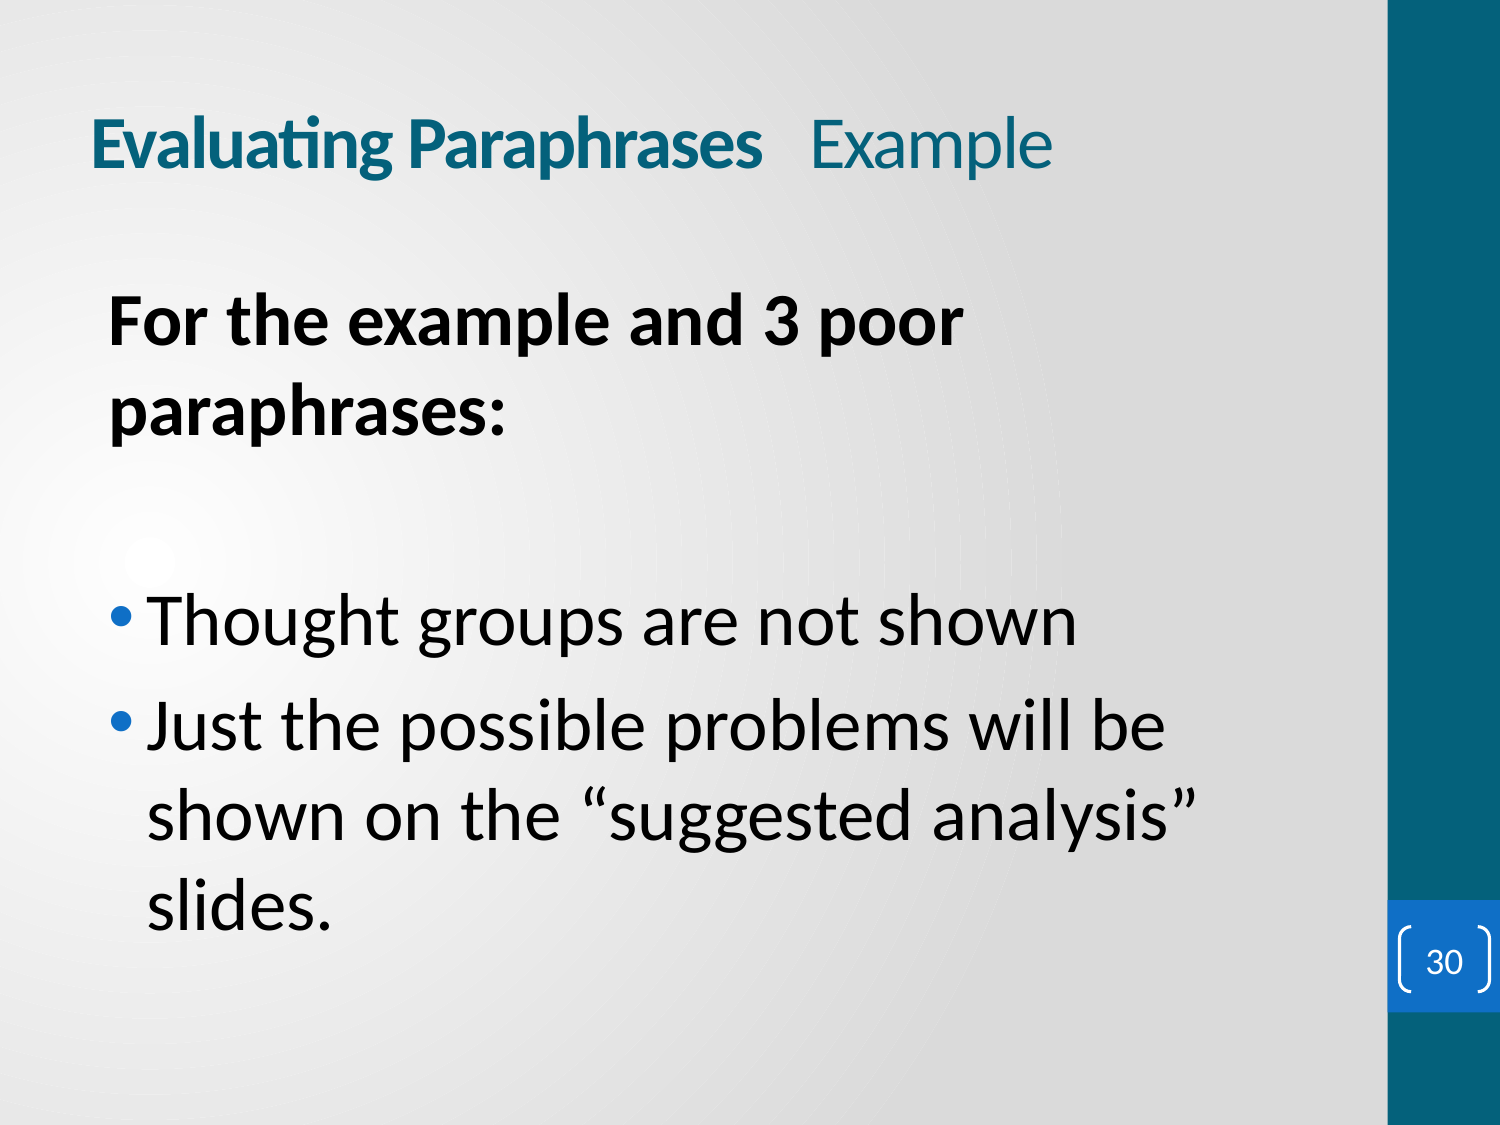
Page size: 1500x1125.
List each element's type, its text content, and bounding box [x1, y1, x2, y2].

list For the example and 3 poor paraphrases: Thought groups are not shown Just the possible problems will be shown on the “suggested analysis” slides. [75, 262, 1325, 1050]
slide_number 30 [1397, 925, 1492, 994]
title Evaluating Paraphrases Example [75, 45, 1325, 233]
